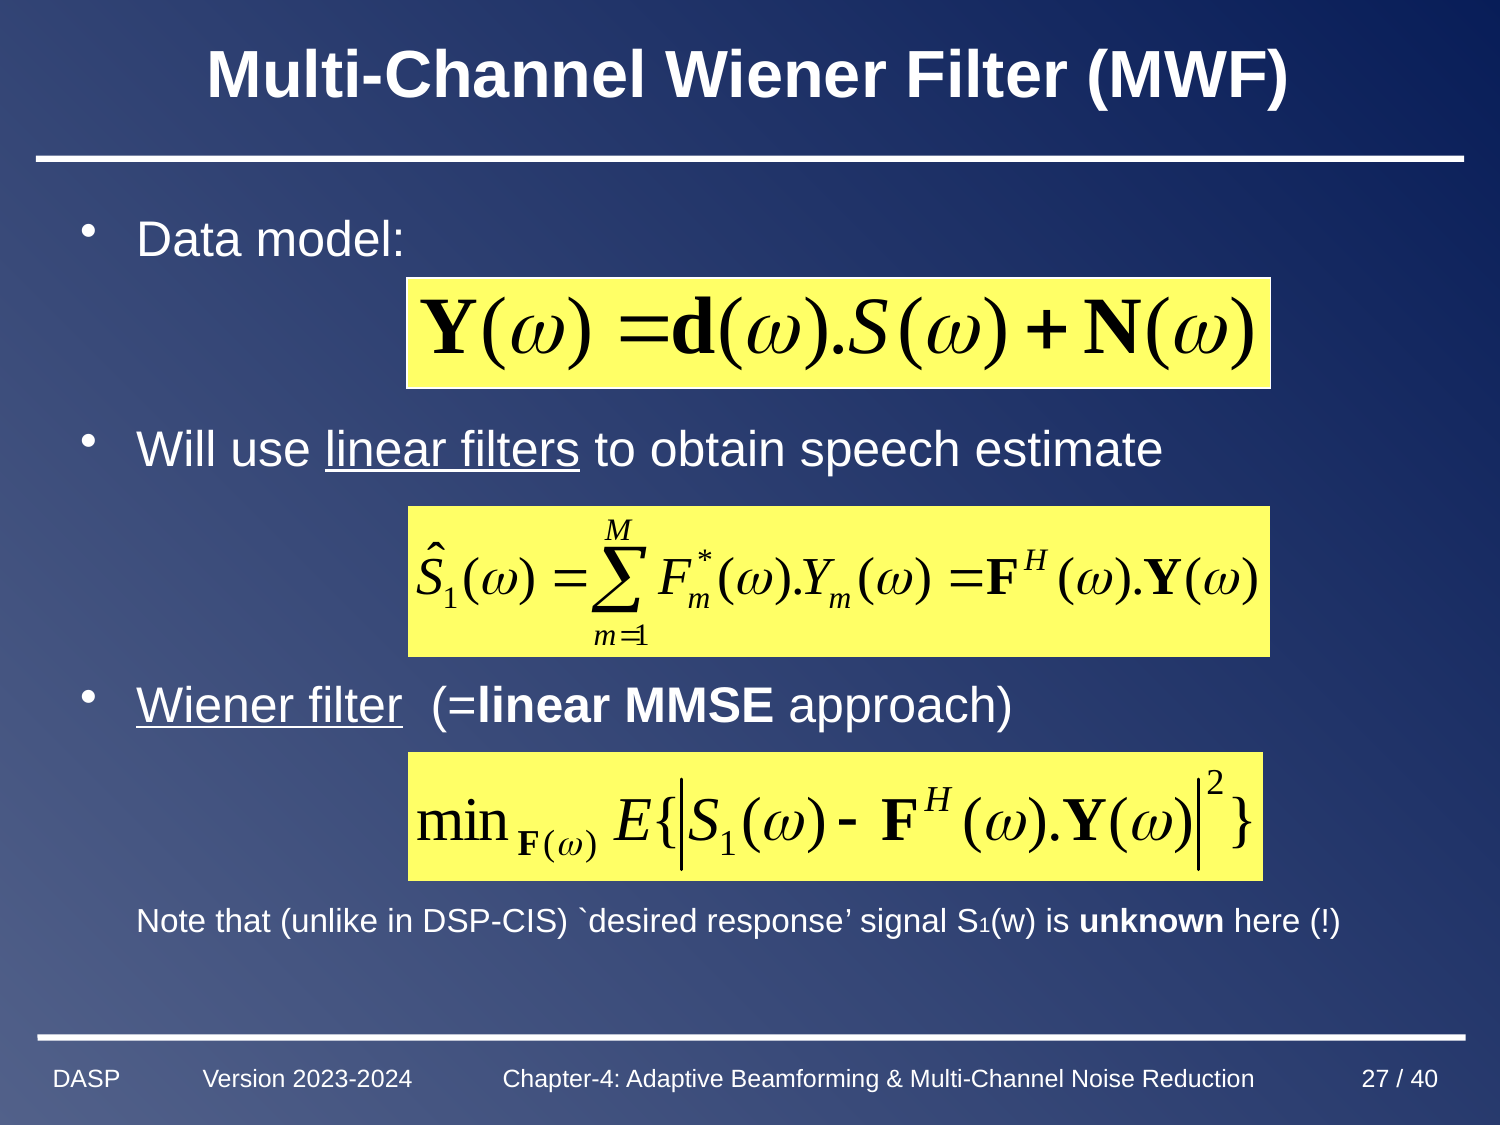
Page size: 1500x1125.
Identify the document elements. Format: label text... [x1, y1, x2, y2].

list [407, 505, 1271, 658]
list Data model: Will use linear filters to obtain speech estimate Wiener filter (=linear MMSE approach) Note that (unlike in DSP-CIS) `desired response’ signal S1(w) is unknown here (!) [64, 172, 1460, 1024]
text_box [407, 751, 1263, 882]
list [407, 278, 1271, 388]
title Multi-Channel Wiener Filter (MWF) [47, 15, 1451, 144]
